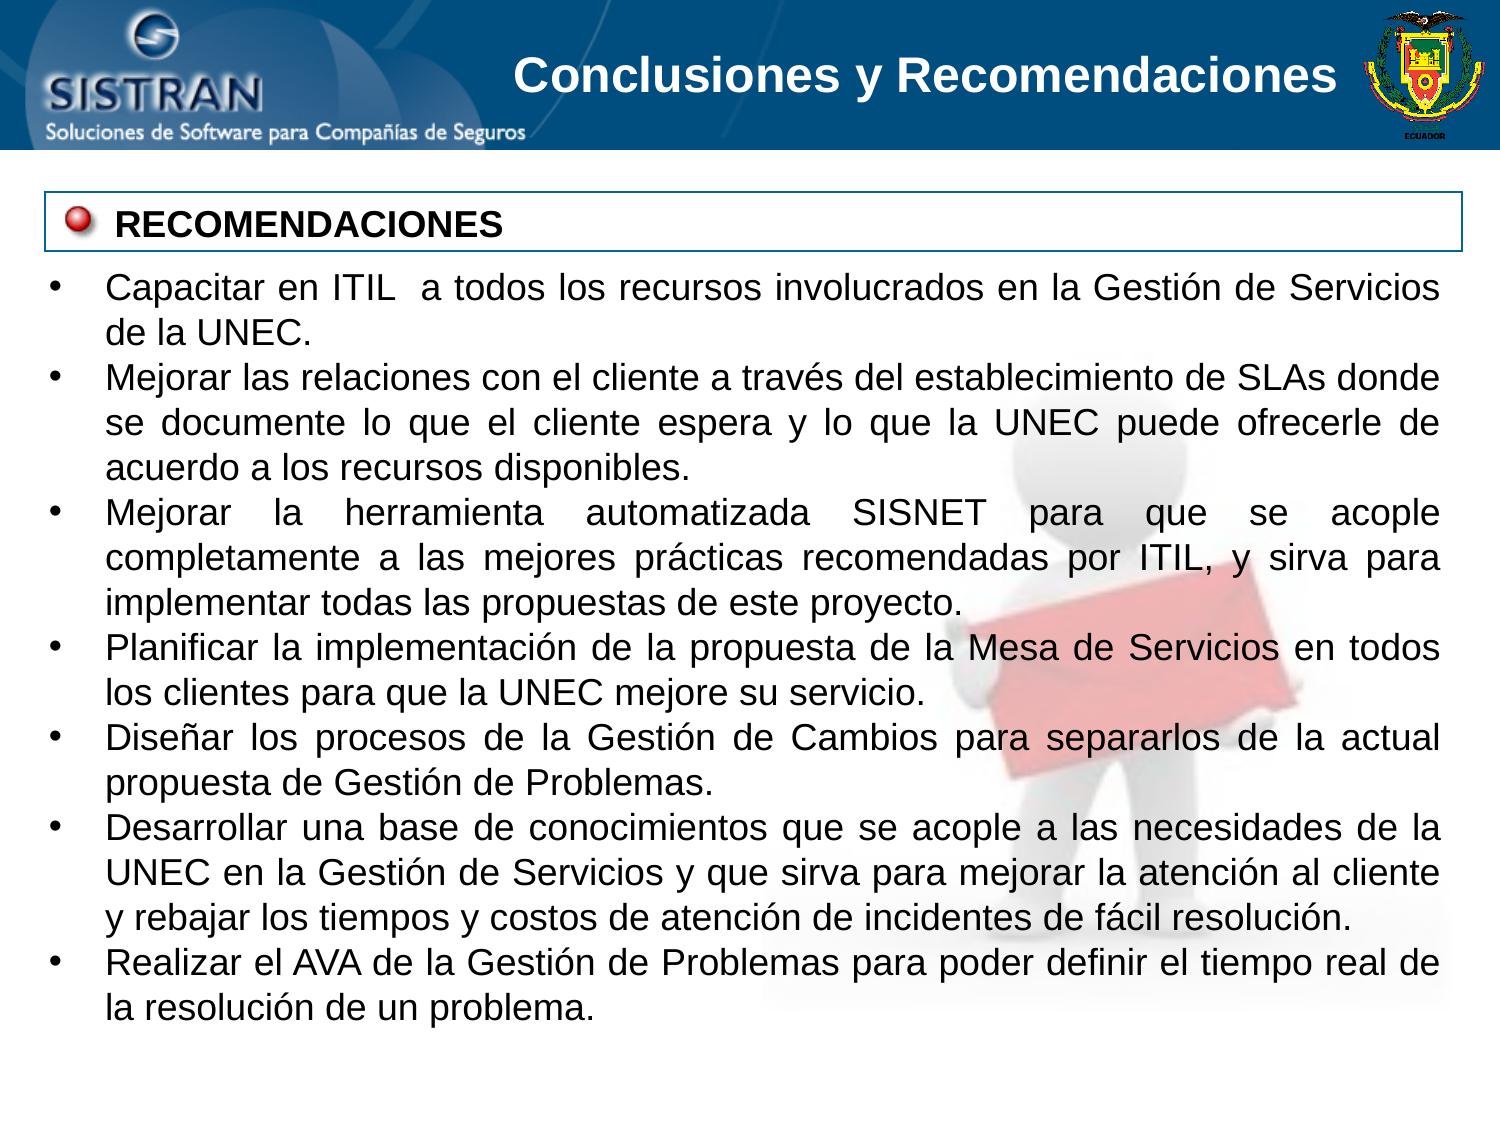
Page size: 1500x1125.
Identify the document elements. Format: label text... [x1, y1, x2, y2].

text_box Capacitar en ITIL a todos los recursos involucrados en la Gestión de Servicios de la UNEC. Mejorar las relaciones con el cliente a través del establecimiento de SLAs donde se documente lo que el cliente espera y lo que la UNEC puede ofrecerle de acuerdo a los recursos disponibles. Mejorar la herramienta automatizada SISNET para que se acople completamente a las mejores prácticas recomendadas por ITIL, y sirva para implementar todas las propuestas de este proyecto. Planificar la implementación de la propuesta de la Mesa de Servicios en todos los clientes para que la UNEC mejore su servicio. Diseñar los procesos de la Gestión de Cambios para separarlos de la actual propuesta de Gestión de Problemas. Desarrollar una base de conocimientos que se acople a las necesidades de la UNEC en la Gestión de Servicios y que sirva para mejorar la atención al cliente y rebajar los tiempos y costos de atención de incidentes de fácil resolución. Realizar el AVA de la Gestión de Problemas para poder definir el tiempo real de la resolución de un problema. [34, 255, 1456, 1036]
picture [762, 325, 1453, 1012]
picture [0, 0, 1500, 151]
text_box [45, 191, 1463, 251]
picture [64, 205, 100, 243]
text_box RECOMENDACIONES [99, 195, 1341, 251]
